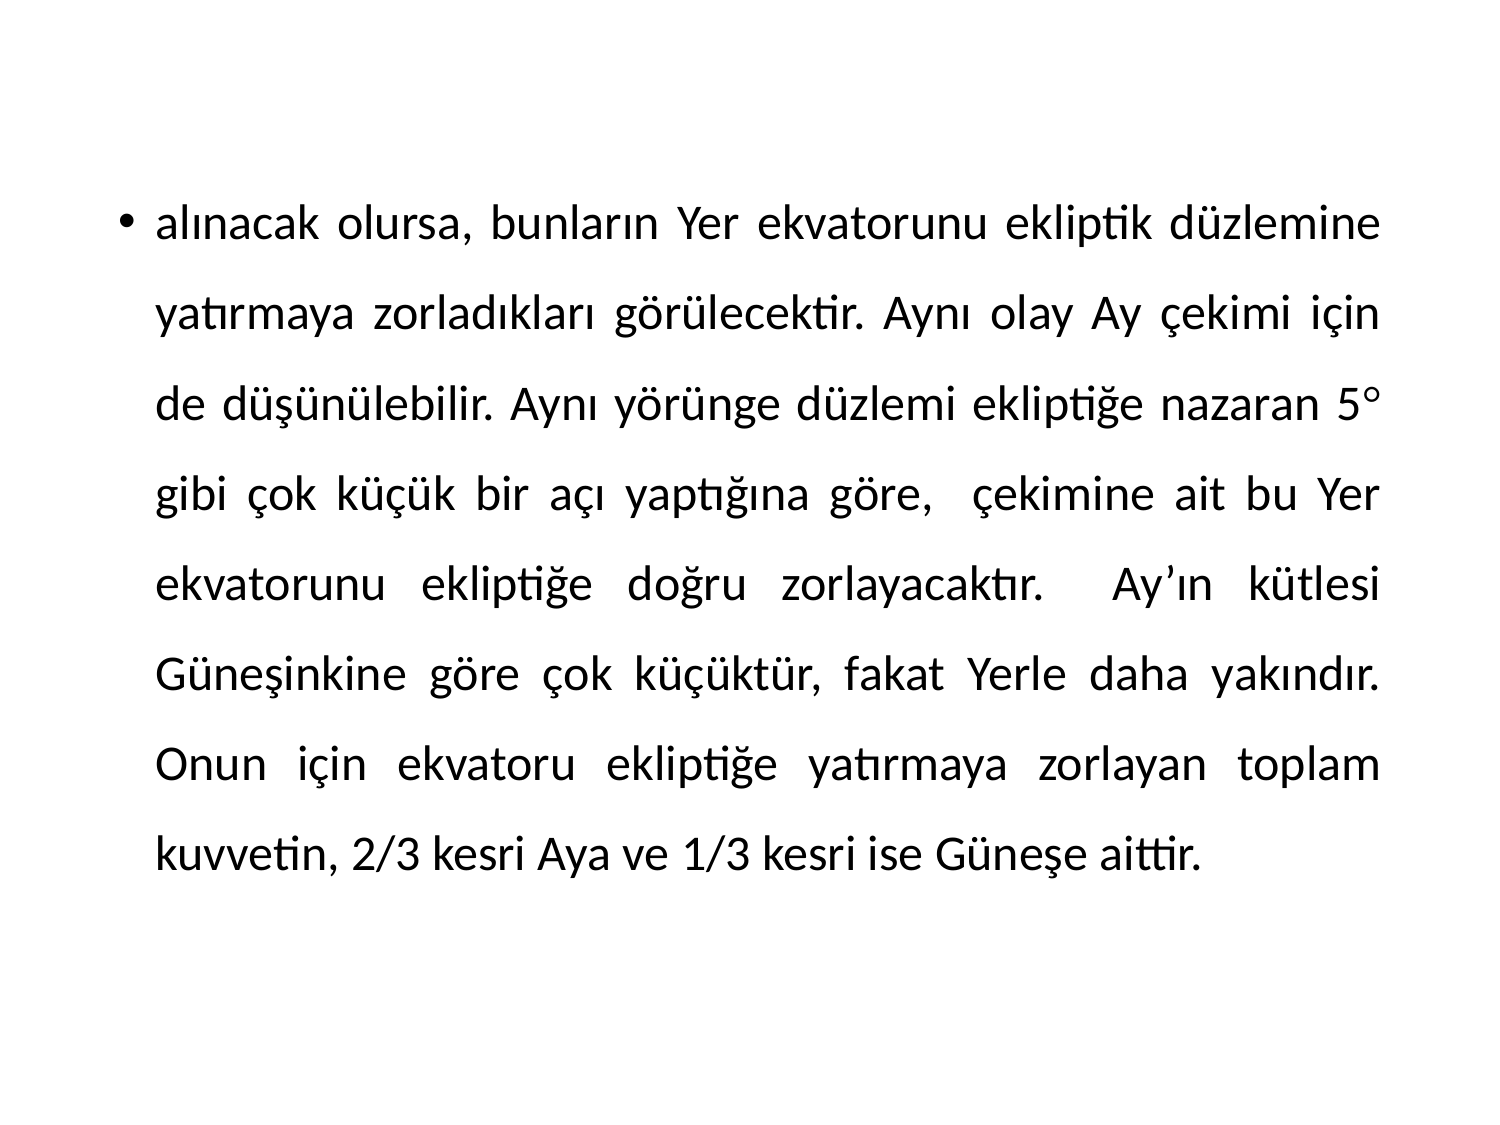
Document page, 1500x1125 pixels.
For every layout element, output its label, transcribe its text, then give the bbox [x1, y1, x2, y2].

list alınacak olursa, bunların Yer ekvatorunu ekliptik düzlemine yatırmaya zorladıkları görülecektir. Aynı olay Ay çekimi için de düşünülebilir. Aynı yörünge düzlemi ekliptiğe nazaran 5° gibi çok küçük bir açı yaptığına göre, çekimine ait bu Yer ekvatorunu ekliptiğe doğru zorlayacaktır. Ay’ın kütlesi Güneşinkine göre çok küçüktür, fakat Yerle daha yakındır. Onun için ekvatoru ekliptiğe yatırmaya zorlayan toplam kuvvetin, 2/3 kesri Aya ve 1/3 kesri ise Güneşe aittir. [103, 152, 1397, 1037]
